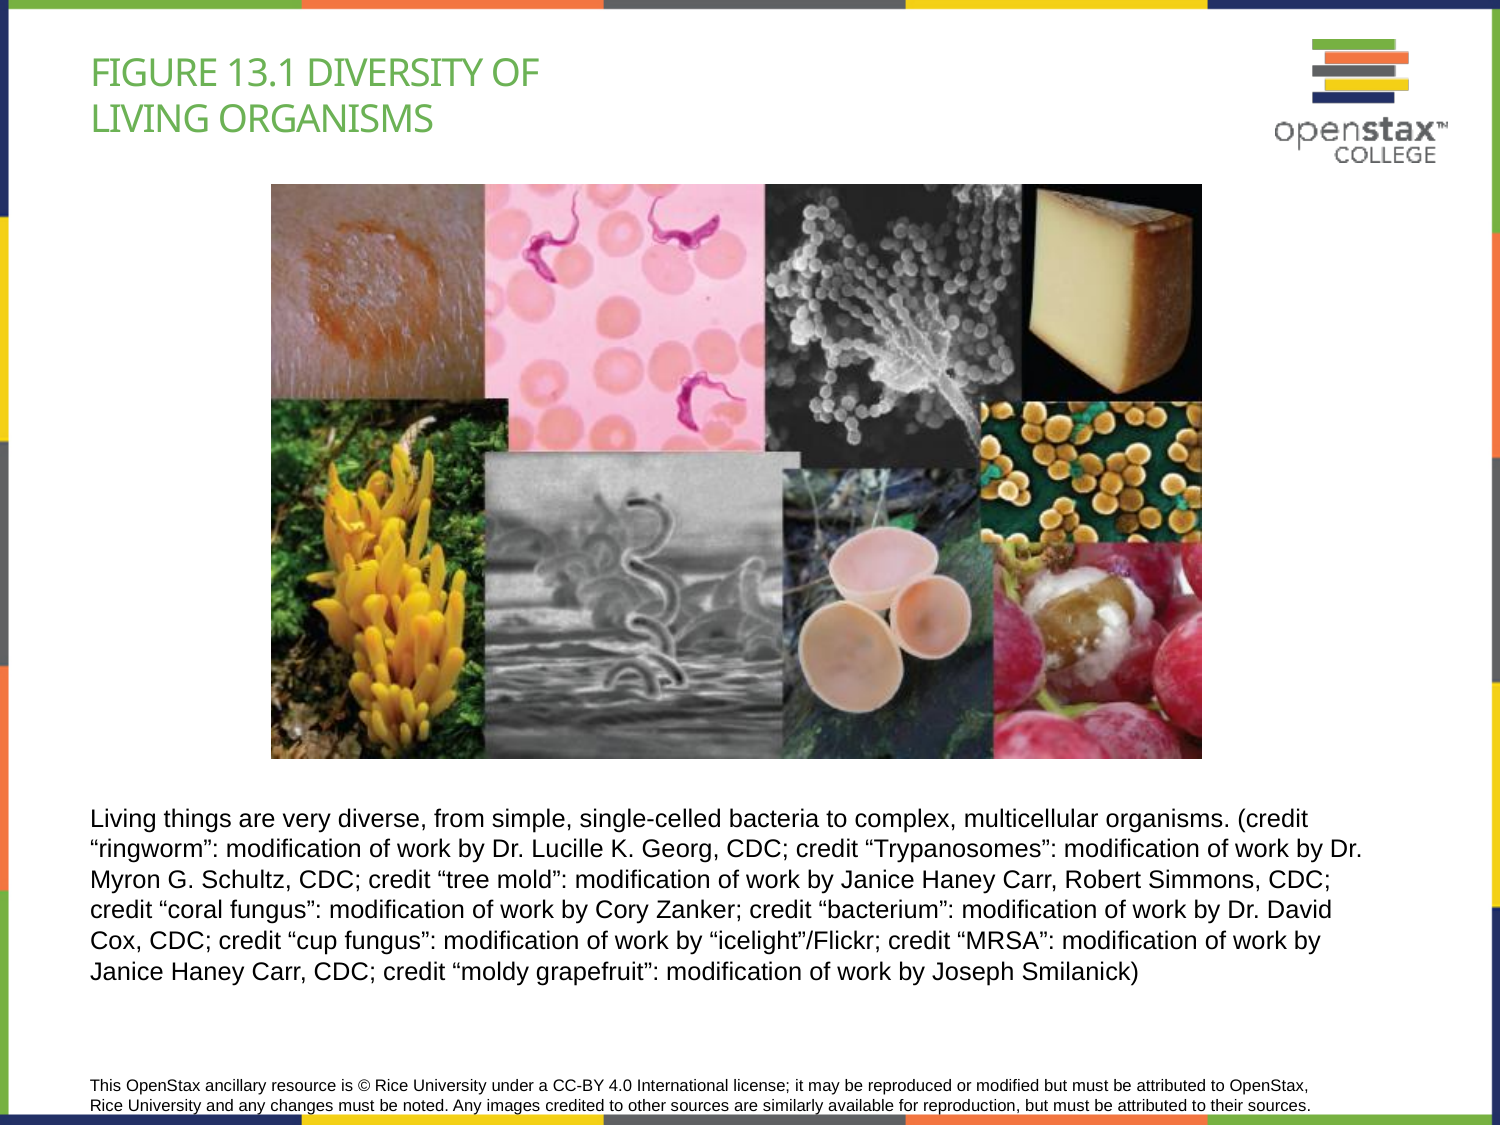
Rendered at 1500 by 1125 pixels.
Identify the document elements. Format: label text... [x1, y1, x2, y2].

text_box This OpenStax ancillary resource is © Rice University under a CC-BY 4.0 International license; it may be reproduced or modified but must be attributed to OpenStax, Rice University and any changes must be noted. Any images credited to other sources are similarly available for reproduction, but must be attributed to their sources. [75, 1067, 1336, 1114]
title Figure 13.1 diversity of living organisms [75, 39, 1274, 148]
picture [0, 0, 1500, 1125]
list Living things are very diverse, from simple, single-celled bacteria to complex, multicellular organisms. (credit “ringworm”: modification of work by Dr. Lucille K. Georg, CDC; credit “Trypanosomes”: modification of work by Dr. Myron G. Schultz, CDC; credit “tree mold”: modification of work by Janice Haney Carr, Robert Simmons, CDC; credit “coral fungus”: modification of work by Cory Zanker; credit “bacterium”: modification of work by Dr. David Cox, CDC; credit “cup fungus”: modification of work by “icelight”/Flickr; credit “MRSA”: modification of work by Janice Haney Carr, CDC; credit “moldy grapefruit”: modification of work by Joseph Smilanick) [75, 794, 1398, 986]
